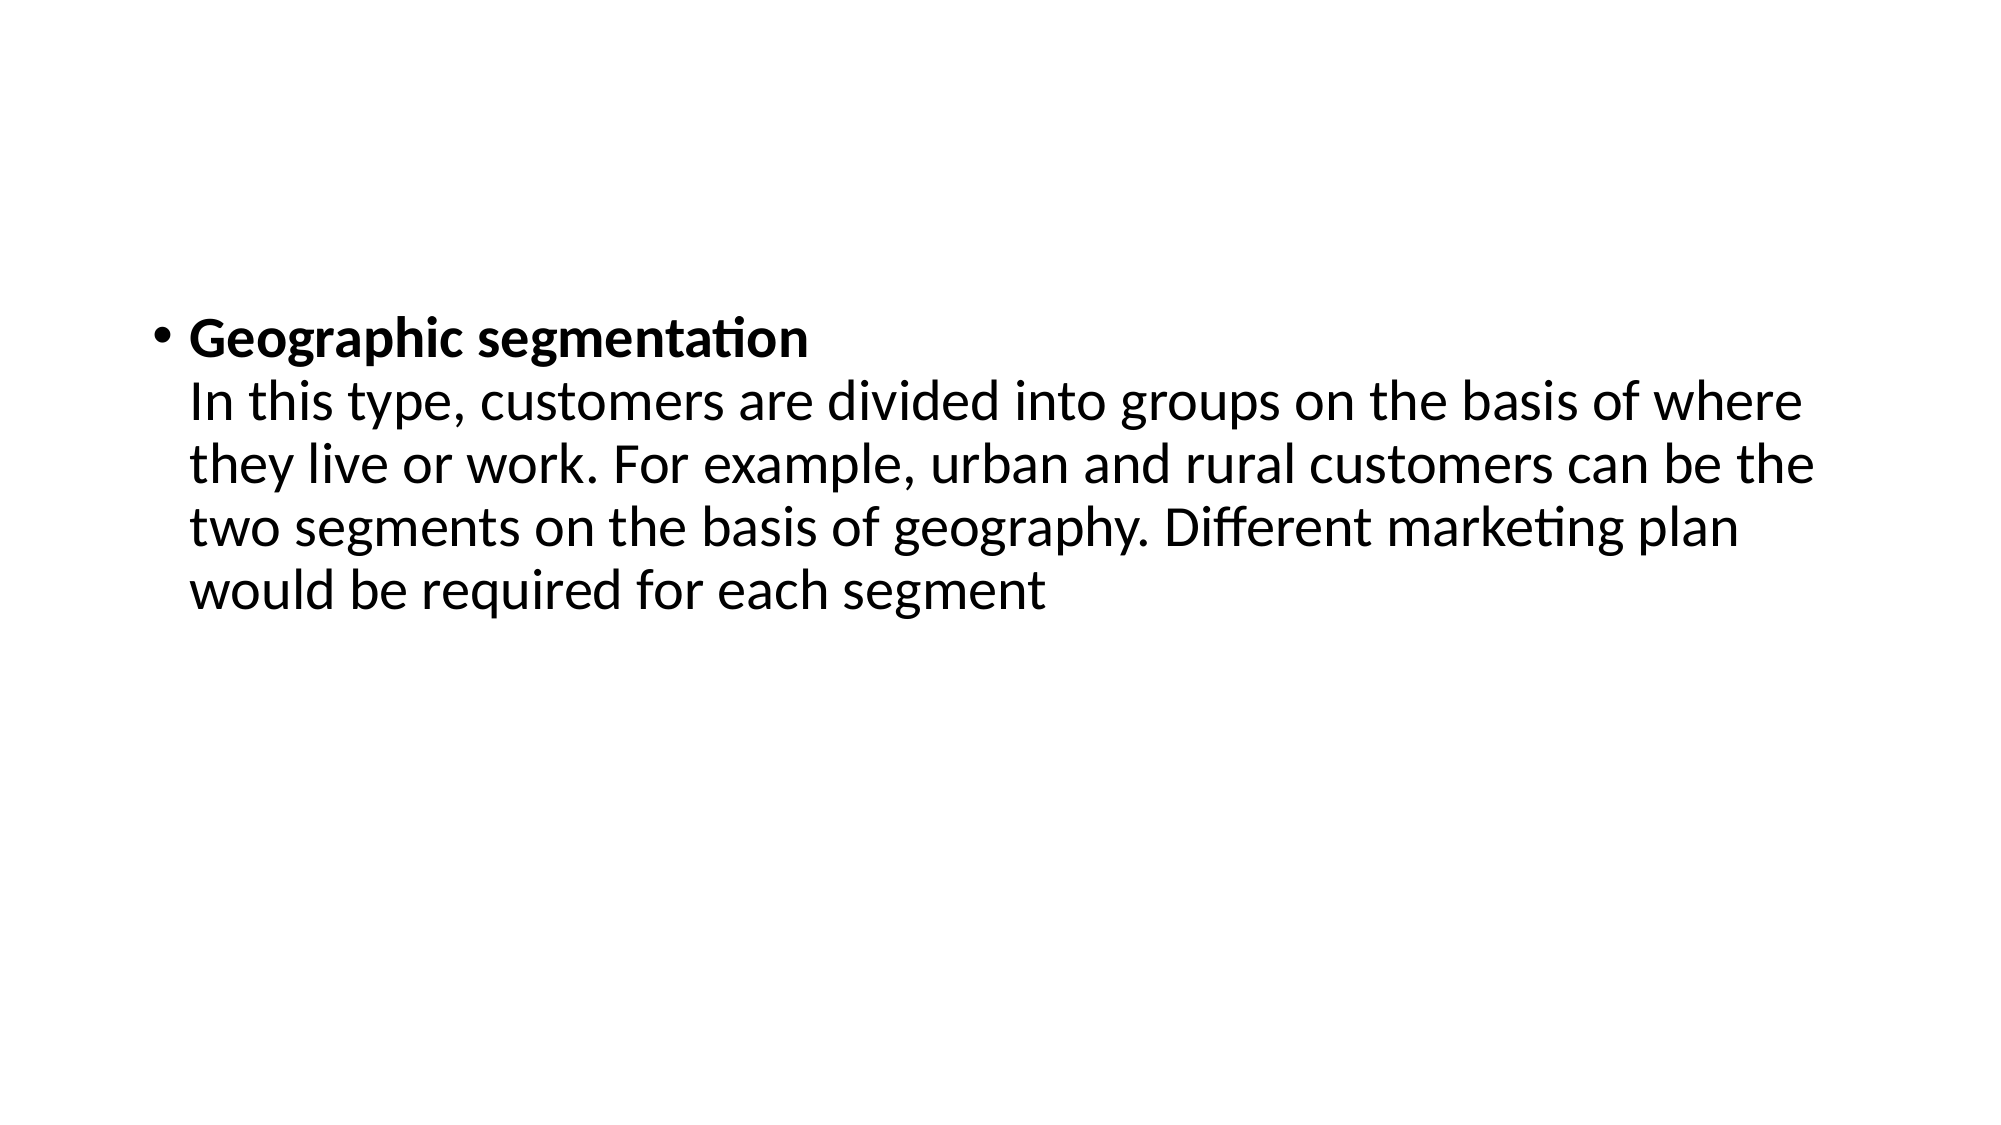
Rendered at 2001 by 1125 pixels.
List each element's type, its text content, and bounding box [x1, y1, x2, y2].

list Geographic segmentation In this type, customers are divided into groups on the basis of where they live or work. For example, urban and rural customers can be the two segments on the basis of geography. Different marketing plan would be required for each segment [137, 299, 1863, 1014]
